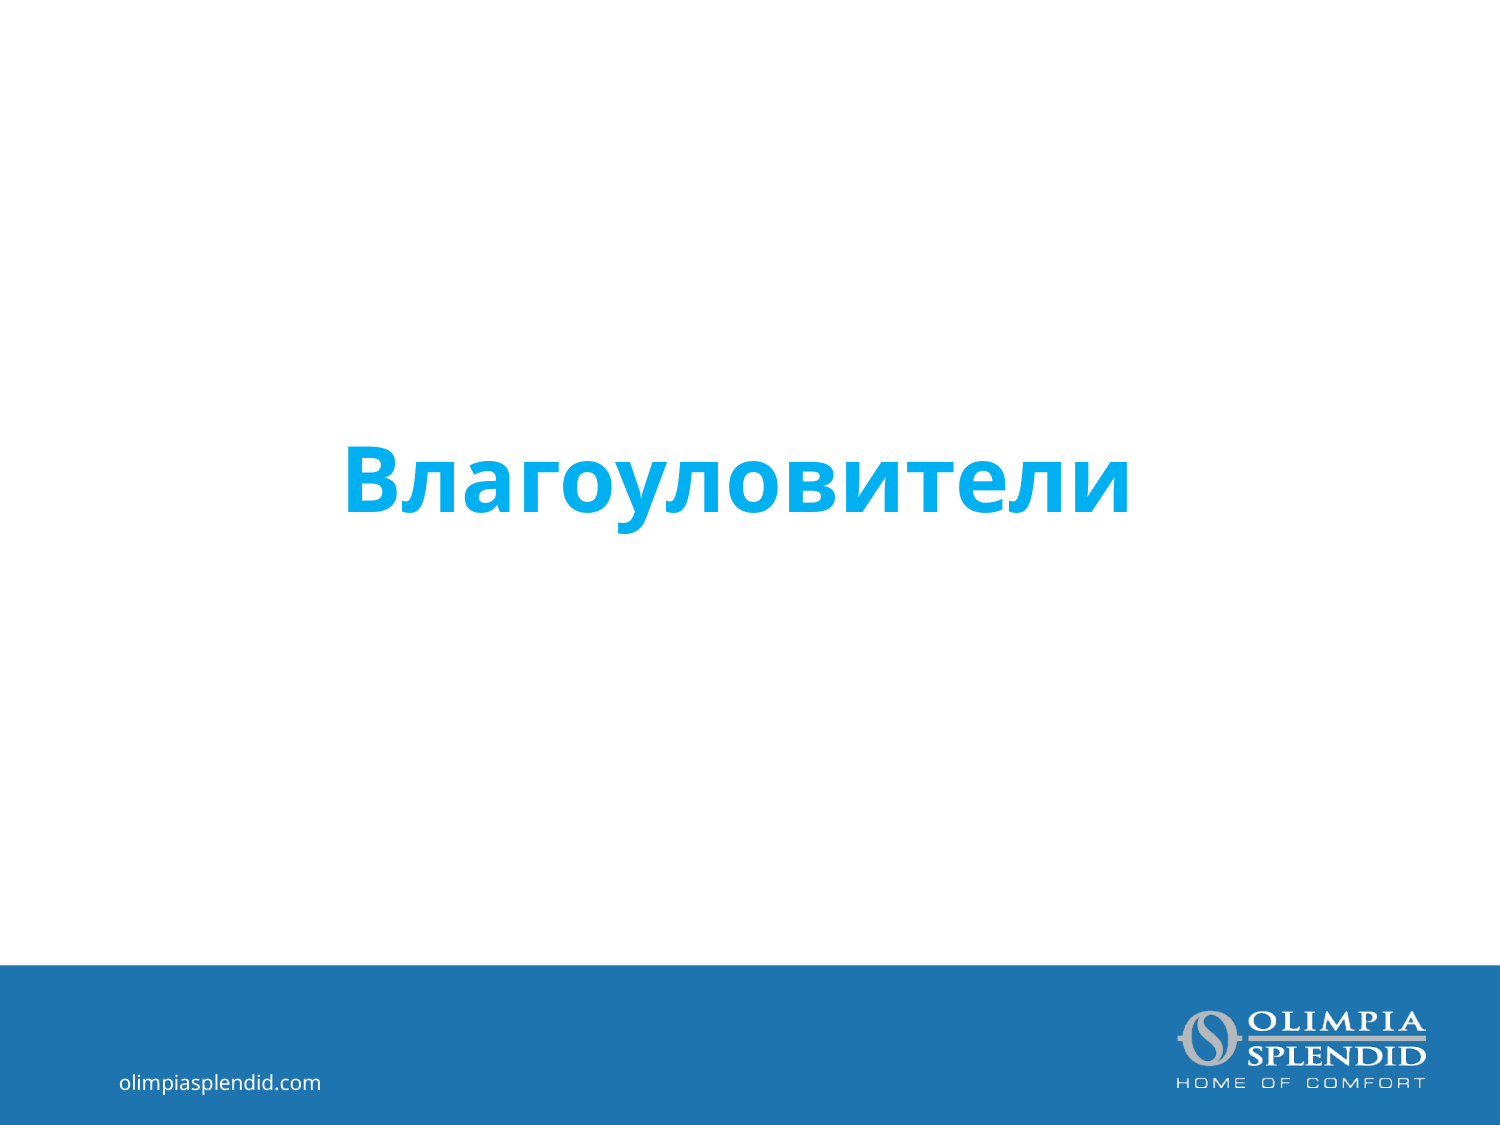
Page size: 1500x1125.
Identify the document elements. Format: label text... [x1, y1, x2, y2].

title Влагоуловители [0, 420, 1500, 527]
picture [1177, 1010, 1426, 1088]
